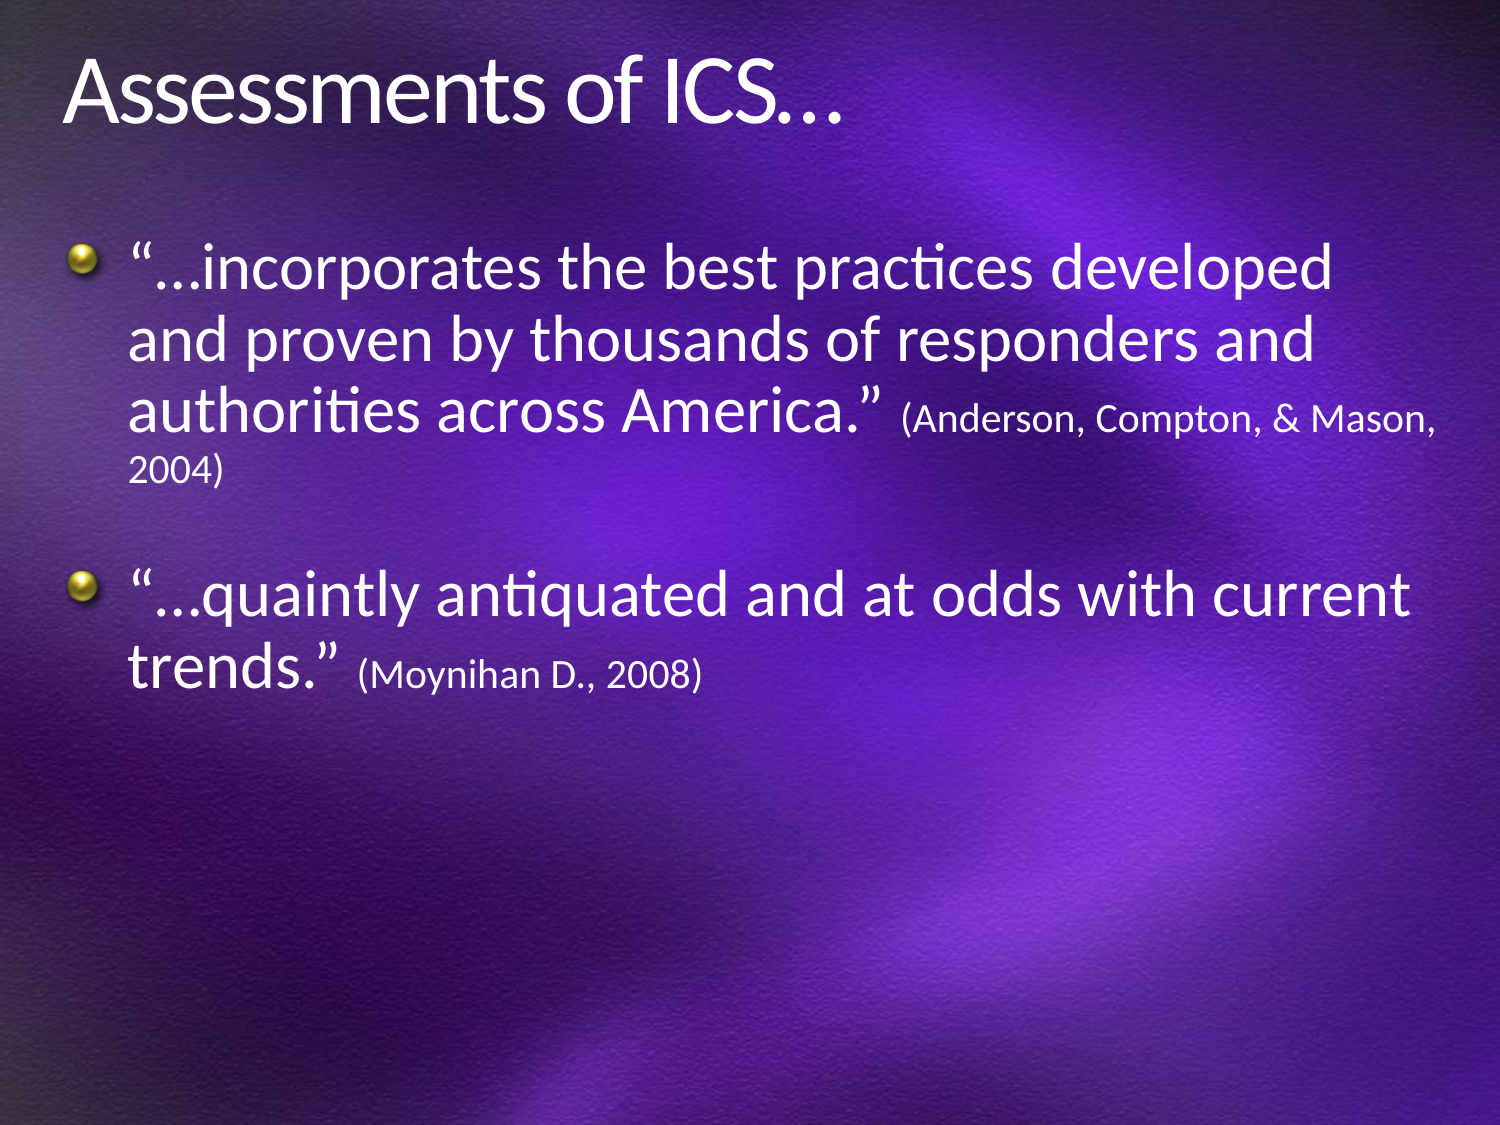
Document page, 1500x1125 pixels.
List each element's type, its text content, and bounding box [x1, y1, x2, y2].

picture [0, 0, 1500, 1125]
list “…incorporates the best practices developed and proven by thousands of responders and authorities across America.” (Anderson, Compton, & Mason, 2004) “…quaintly antiquated and at odds with current trends.” (Moynihan D., 2008) [62, 231, 1438, 713]
title Assessments of ICS… [62, 37, 1438, 147]
